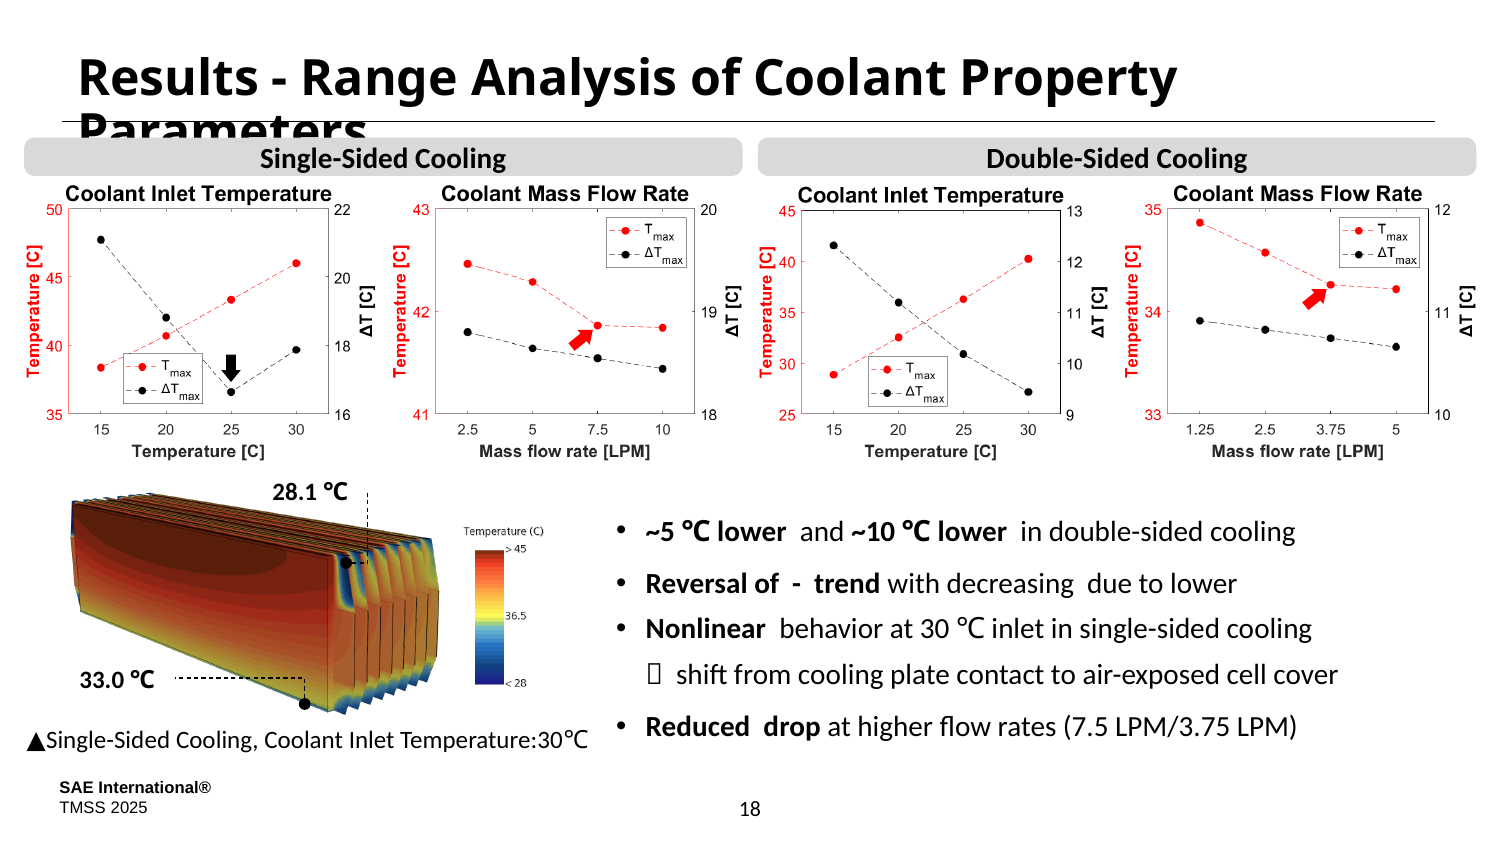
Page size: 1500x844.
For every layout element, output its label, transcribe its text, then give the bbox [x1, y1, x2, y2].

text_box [757, 137, 1477, 462]
text_box Results - Range Analysis of Coolant Property Parameters [62, 44, 1436, 111]
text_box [10, 467, 611, 762]
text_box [24, 137, 743, 462]
